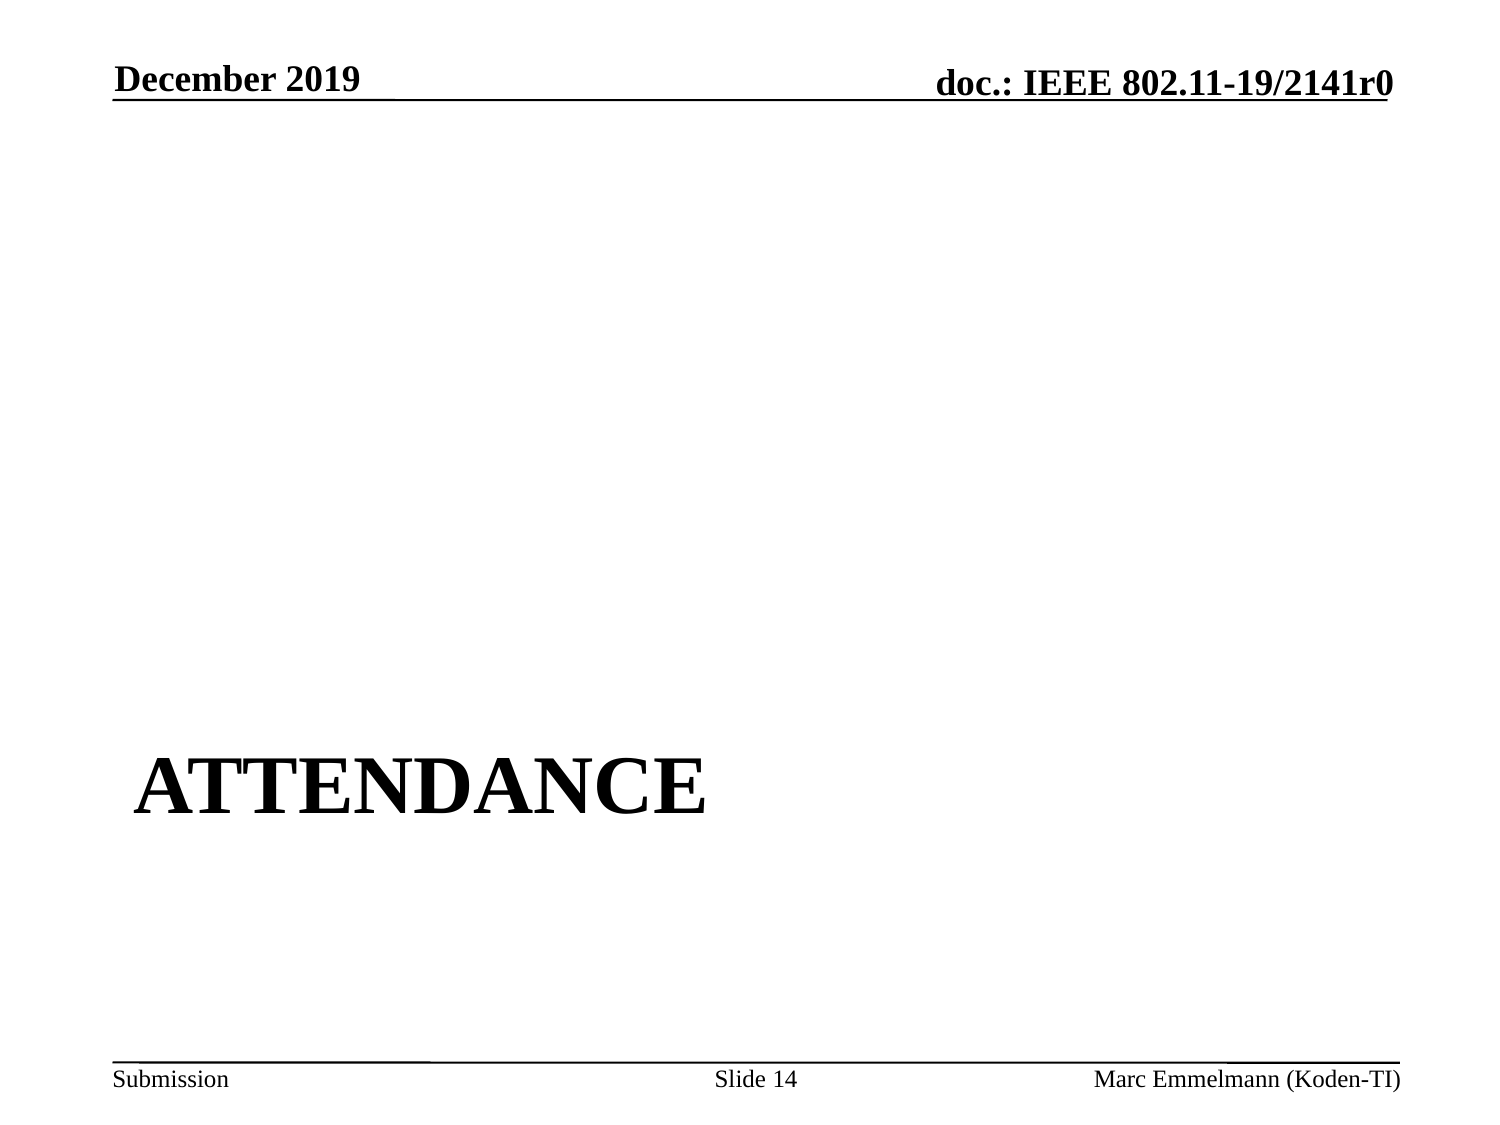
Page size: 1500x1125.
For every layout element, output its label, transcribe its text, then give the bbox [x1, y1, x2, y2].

title Attendance [118, 722, 1394, 947]
footer Marc Emmelmann (Koden-TI) [878, 1061, 1402, 1093]
slide_number Slide 14 [712, 1061, 800, 1123]
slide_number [114, 54, 423, 100]
